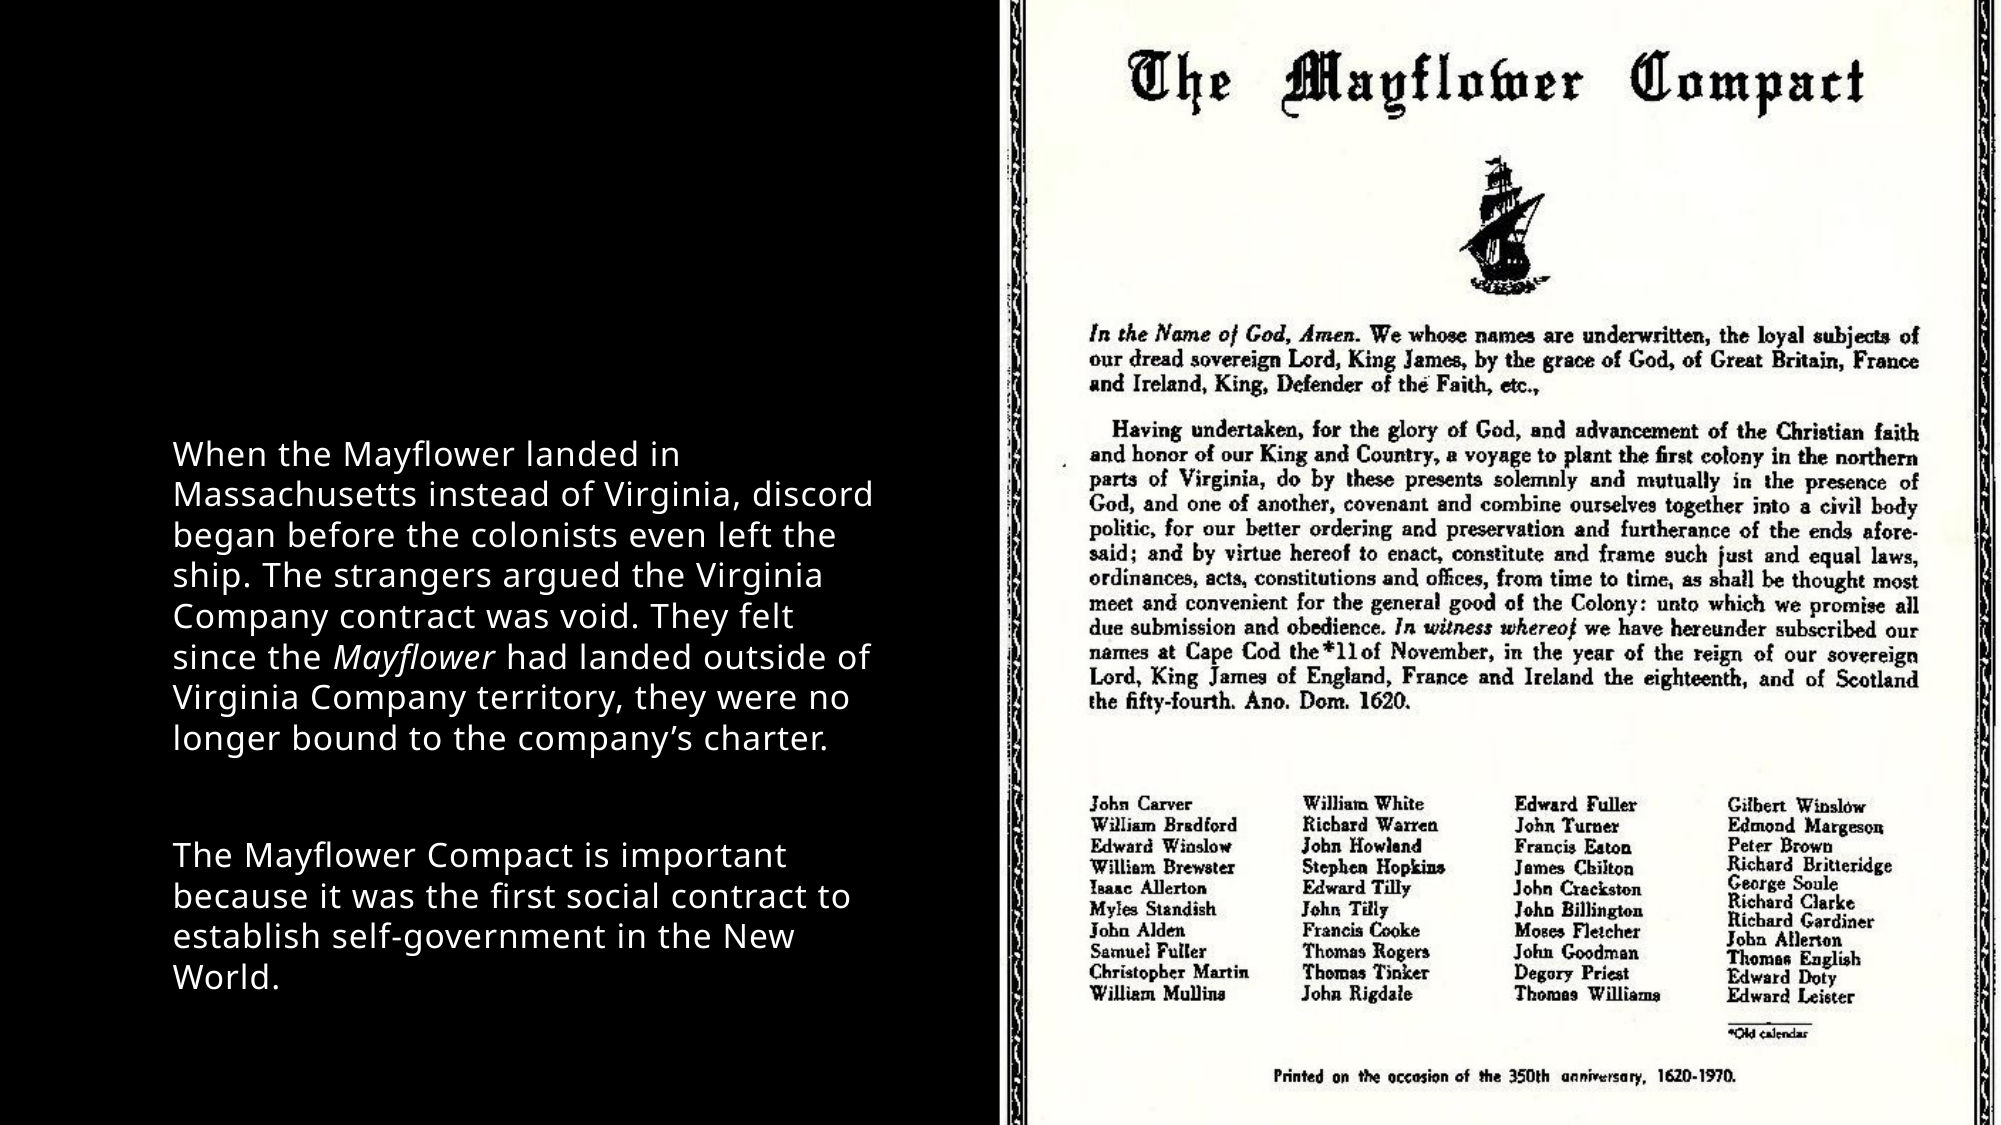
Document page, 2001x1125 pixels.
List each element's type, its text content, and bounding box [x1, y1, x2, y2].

text_box [0, 0, 999, 1125]
picture [999, 0, 2000, 1125]
list When the Mayflower landed in Massachusetts instead of Virginia, discord began before the colonists even left the ship. The strangers argued the Virginia Company contract was void. They felt since the Mayflower had landed outside of Virginia Company territory, they were no longer bound to the company’s charter. The Mayflower Compact is important because it was the first social contract to establish self-government in the New World. [157, 424, 896, 1015]
